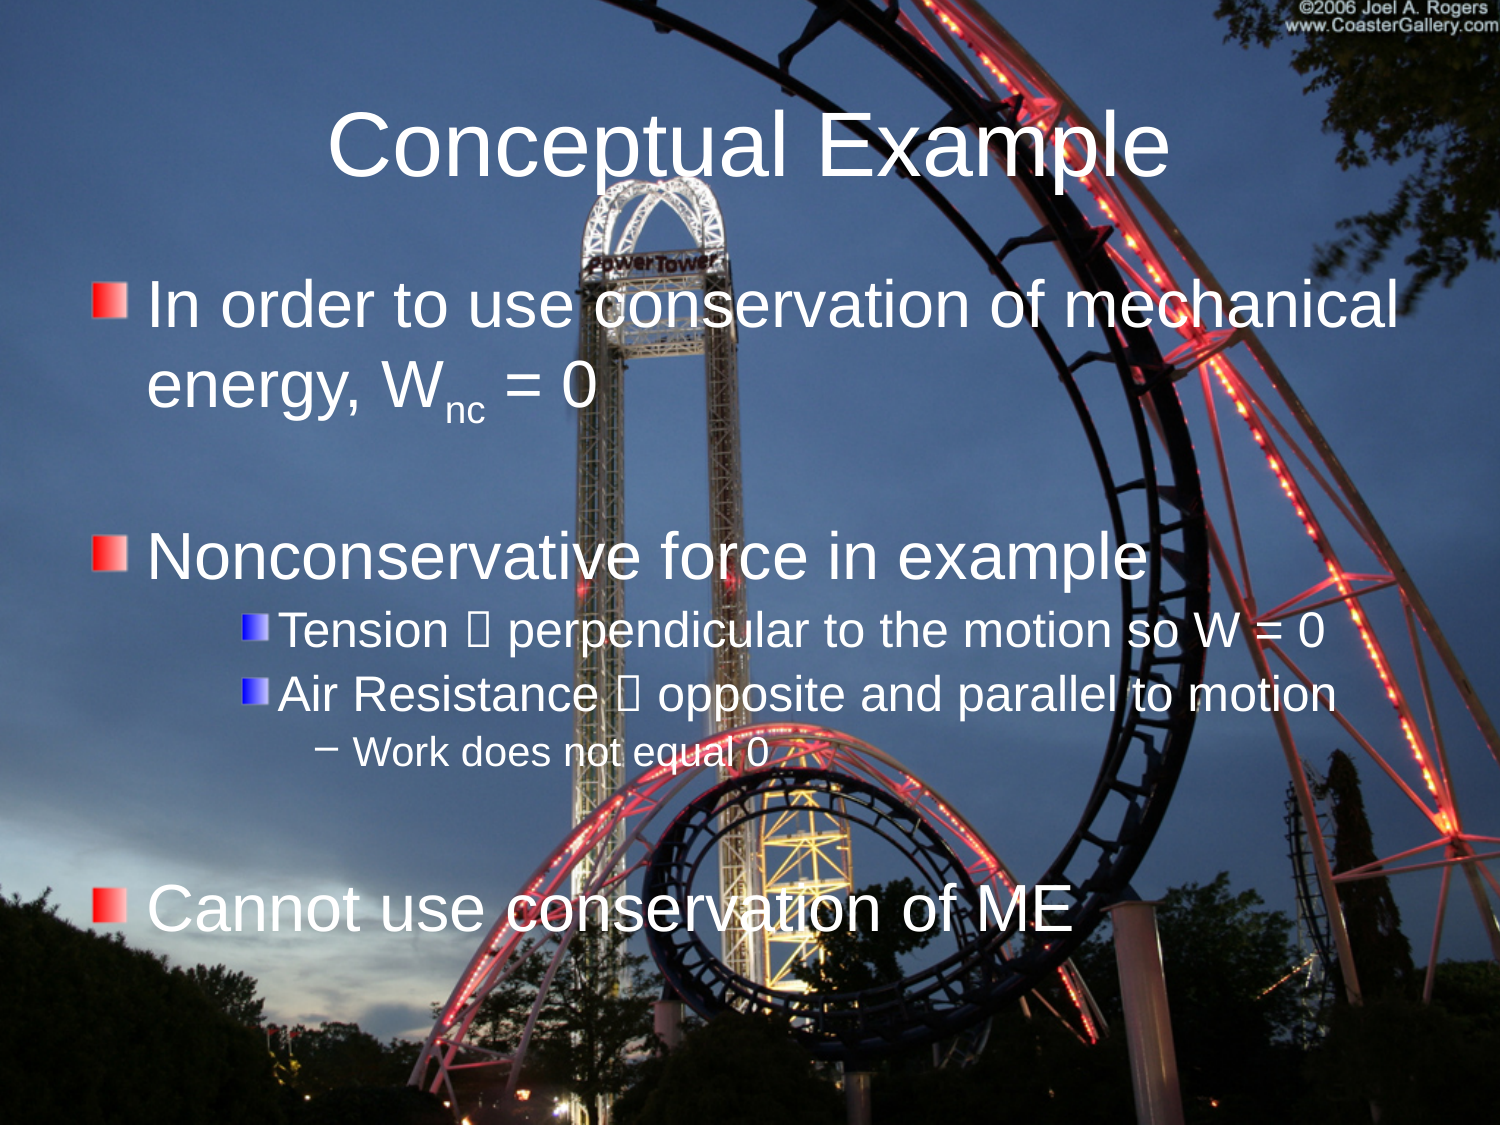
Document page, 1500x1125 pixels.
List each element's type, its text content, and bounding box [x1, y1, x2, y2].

list In order to use conservation of mechanical energy, Wnc = 0 Nonconservative force in example Tension  perpendicular to the motion so W = 0 Air Resistance  opposite and parallel to motion Work does not equal 0 Cannot use conservation of ME [74, 262, 1426, 1006]
title Conceptual Example [74, 45, 1426, 234]
picture [0, 0, 1500, 1125]
